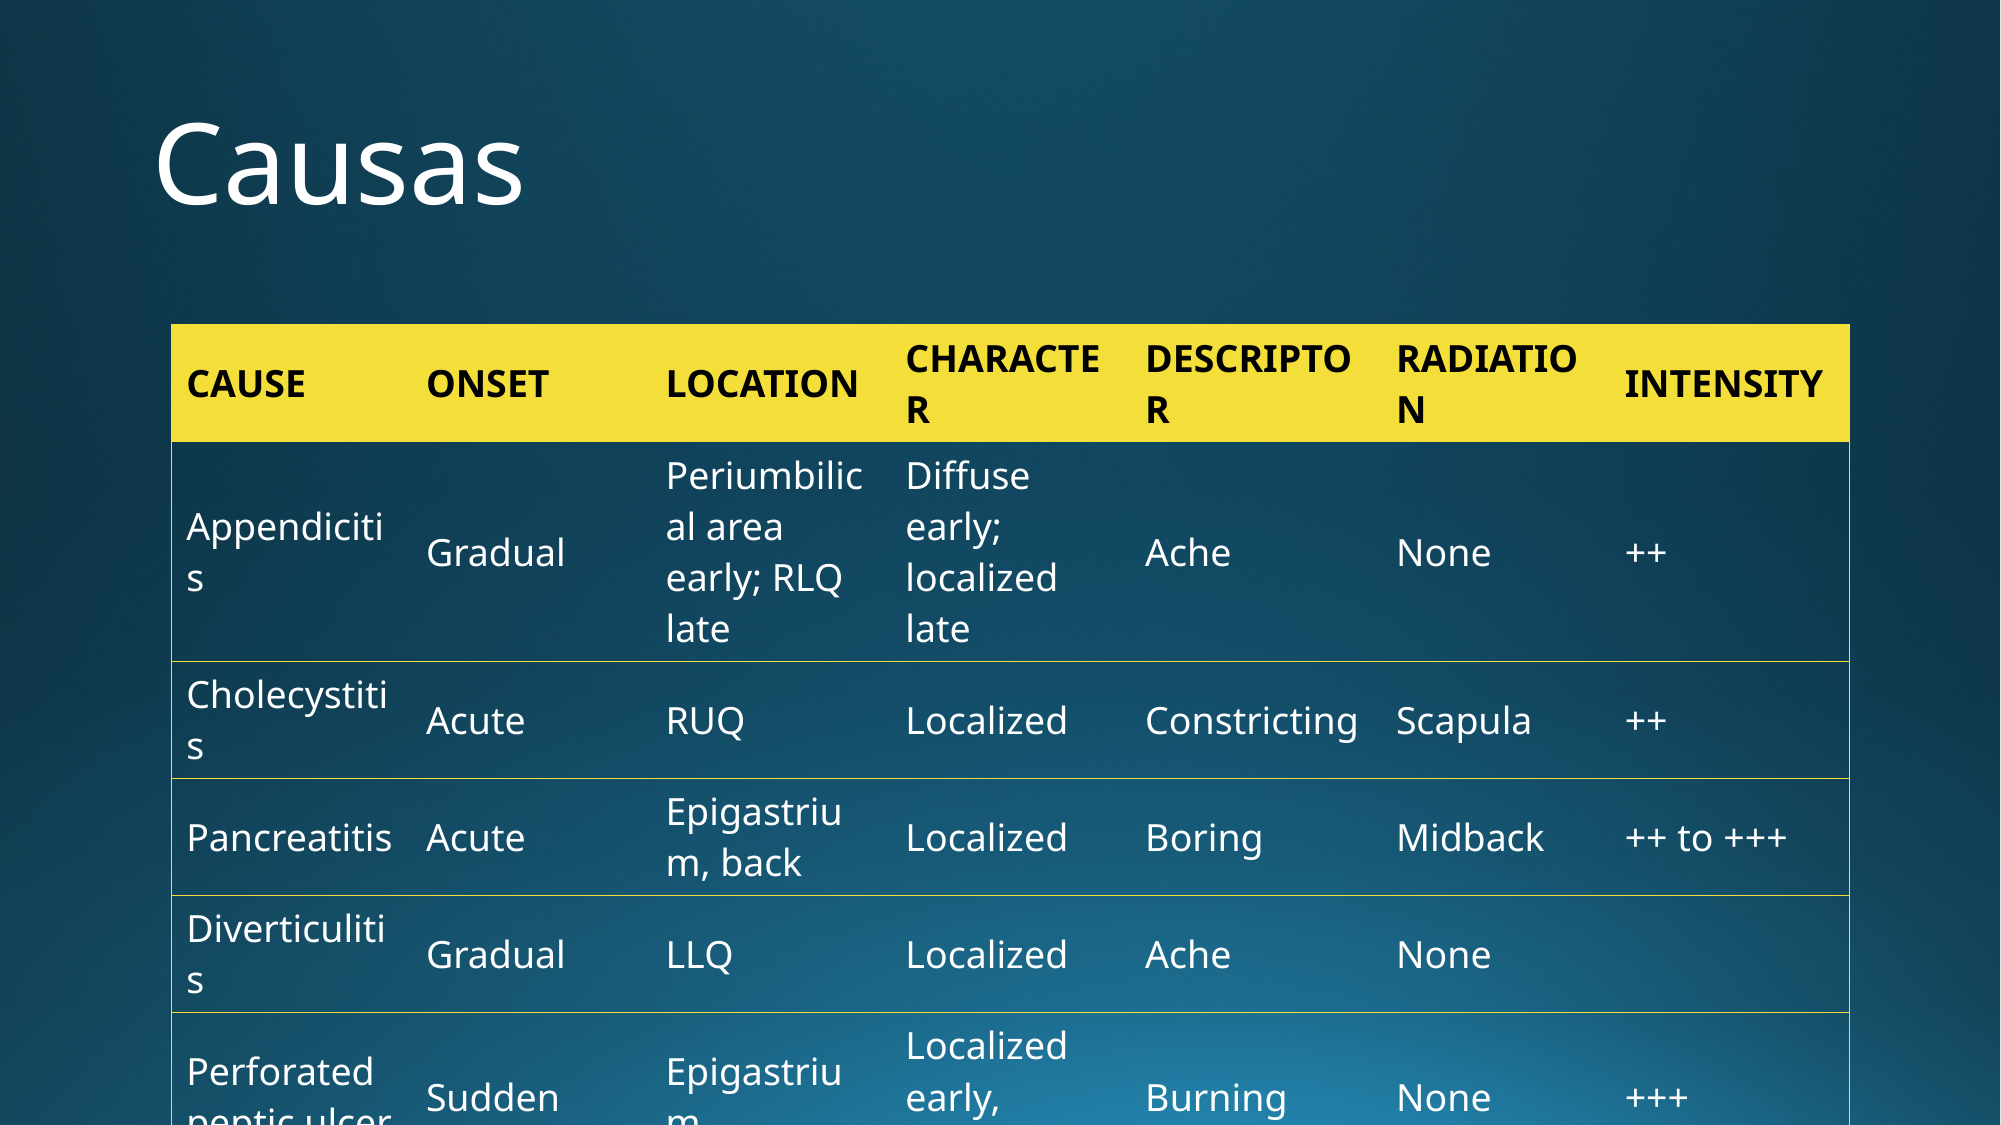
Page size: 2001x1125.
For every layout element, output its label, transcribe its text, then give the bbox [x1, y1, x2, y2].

table_cell Gradual [411, 442, 651, 661]
table_header LOCATION [651, 325, 890, 441]
table_cell Periumbilical area early; RLQ late [651, 442, 890, 661]
table_cell Scapula [1381, 662, 1610, 778]
table_cell Epigastrium [651, 1013, 890, 1125]
table_cell Constricting [1130, 662, 1381, 778]
table_cell Midback [1381, 779, 1610, 895]
table_cell ++ [1610, 662, 1849, 778]
table_cell +++ [1610, 1013, 1849, 1125]
table_cell Appendicitis [172, 442, 411, 661]
table_cell Diverticulitis [172, 896, 411, 1012]
table_cell Sudden [411, 1013, 651, 1125]
table_cell Localized [890, 896, 1130, 1012]
table_cell Ache [1130, 442, 1381, 661]
table_cell None [1381, 896, 1610, 1012]
table_cell RUQ [651, 662, 890, 778]
table_header ONSET [411, 325, 651, 441]
table_cell Ache [1130, 896, 1381, 1012]
table_cell Acute [411, 779, 651, 895]
table_cell Cholecystitis [172, 662, 411, 778]
table_cell Epigastrium, back [651, 779, 890, 895]
table_cell Acute [411, 662, 651, 778]
table_cell ++ [1610, 442, 1849, 661]
table_cell Perforated peptic ulcer [172, 1013, 411, 1125]
picture [0, 0, 2001, 1125]
table_header RADIATION [1381, 325, 1610, 441]
title Causas [137, 59, 1863, 278]
table_cell Localized [890, 662, 1130, 778]
table_cell Burning [1130, 1013, 1381, 1125]
table_cell LLQ [651, 896, 890, 1012]
table_cell Pancreatitis [172, 779, 411, 895]
table_cell Gradual [411, 896, 651, 1012]
table_cell ++ to +++ [1610, 779, 1849, 895]
table_header INTENSITY [1610, 325, 1849, 441]
table_cell Boring [1130, 779, 1381, 895]
table_cell [1610, 896, 1849, 1012]
table_cell Localized [890, 779, 1130, 895]
table_header DESCRIPTOR [1130, 325, 1381, 441]
table_cell Localized early, diffuse late [890, 1013, 1130, 1125]
table_cell Diffuse early; localized late [890, 442, 1130, 661]
table_cell None [1381, 1013, 1610, 1125]
table_cell None [1381, 442, 1610, 661]
table_header CHARACTER [890, 325, 1130, 441]
table_header CAUSE [172, 325, 411, 441]
